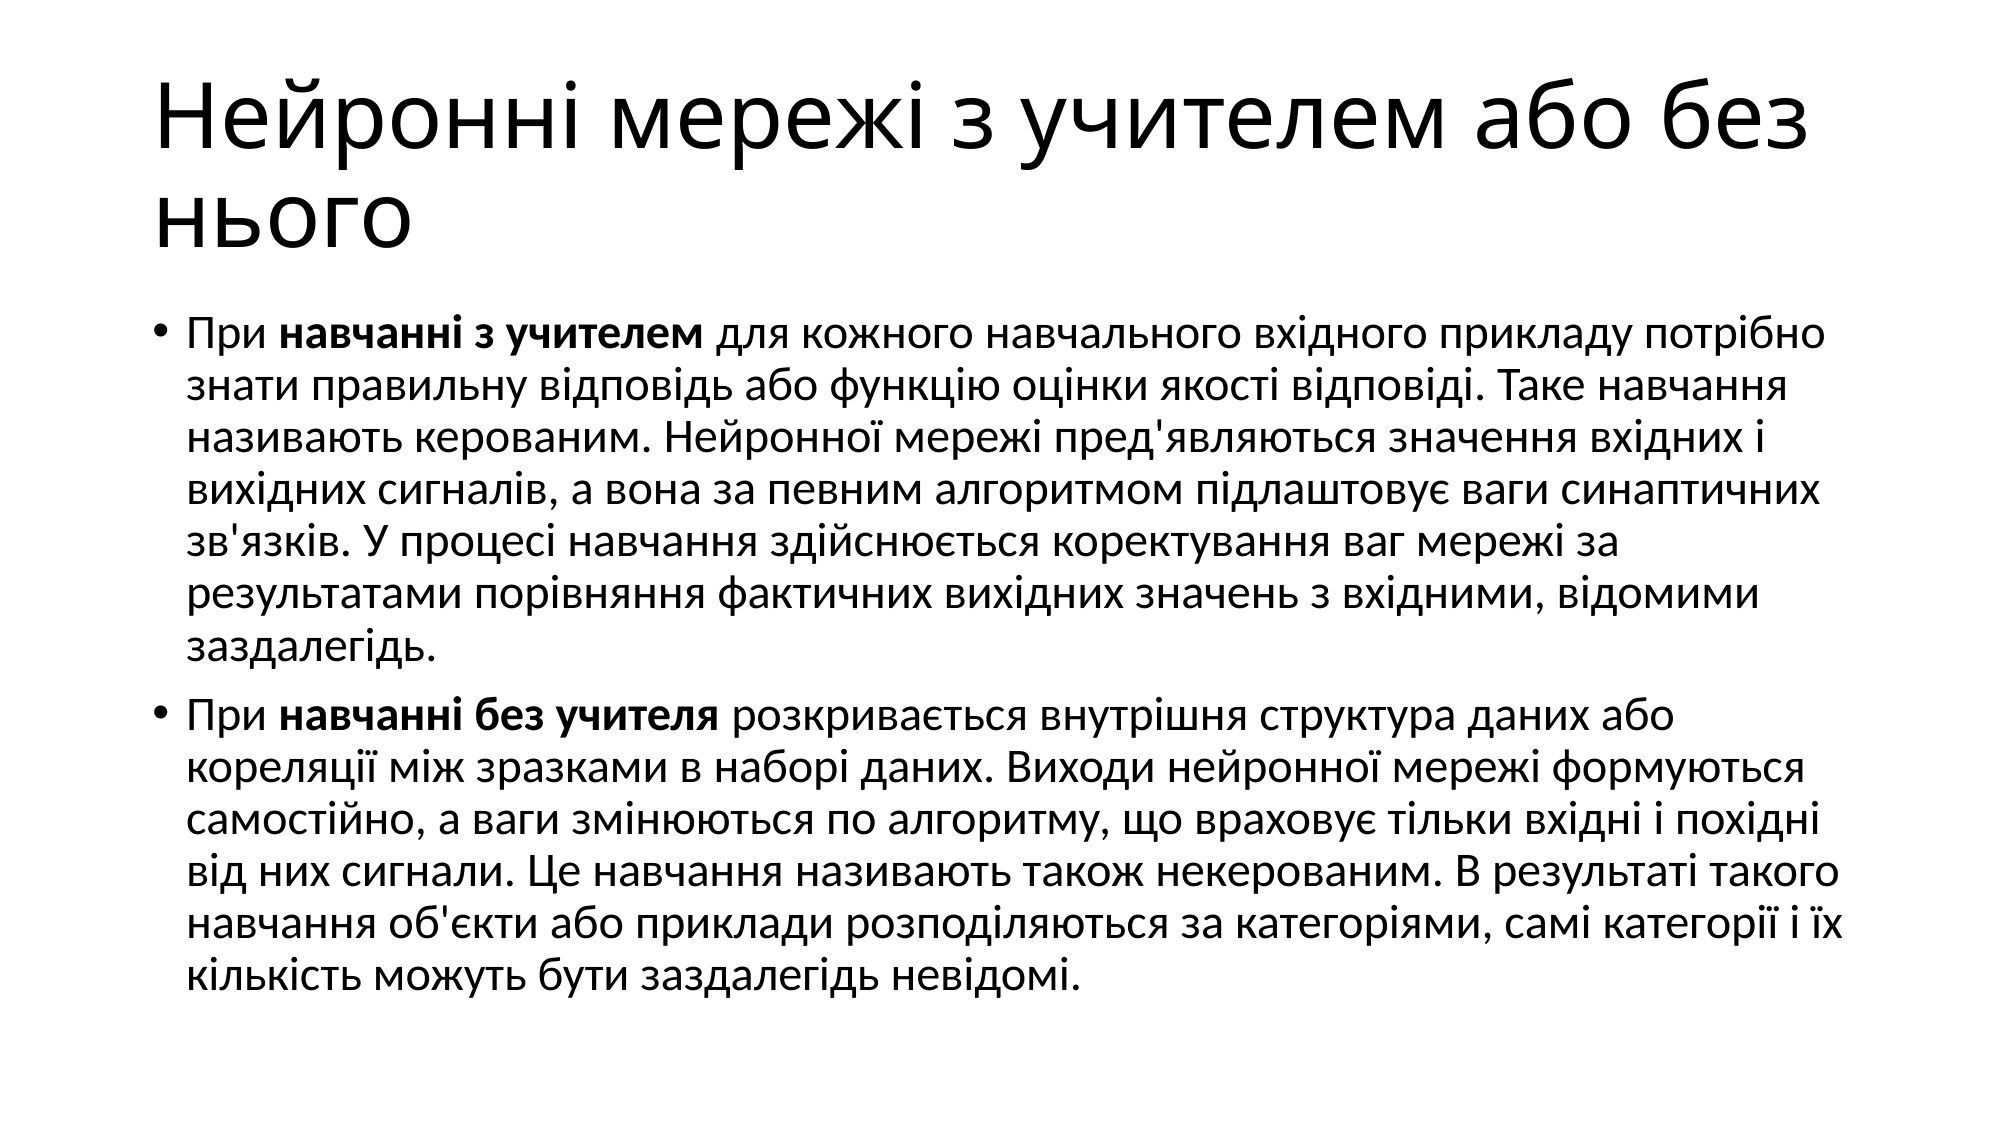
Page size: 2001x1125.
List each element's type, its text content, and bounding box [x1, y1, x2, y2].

title Нейронні мережі з учителем або без нього [137, 59, 1863, 278]
list При навчанні з учителем для кожного навчального вхідного прикладу потрібно знати правильну відповідь або функцію оцінки якості відповіді. Таке навчання називають керованим. Нейронної мережі пред'являються значення вхідних і вихідних сигналів, а вона за певним алгоритмом підлаштовує ваги синаптичних зв'язків. У процесі навчання здійснюється коректування ваг мережі за результатами порівняння фактичних вихідних значень з вхідними, відомими заздалегідь. При навчанні без учителя розкривається внутрішня структура даних або кореляції між зразками в наборі даних. Виходи нейронної мережі формуються самостійно, а ваги змінюються по алгоритму, що враховує тільки вхідні і похідні від них сигнали. Це навчання називають також некерованим. В результаті такого навчання об'єкти або приклади розподіляються за категоріями, самі категорії і їх кількість можуть бути заздалегідь невідомі. [137, 299, 1863, 1014]
